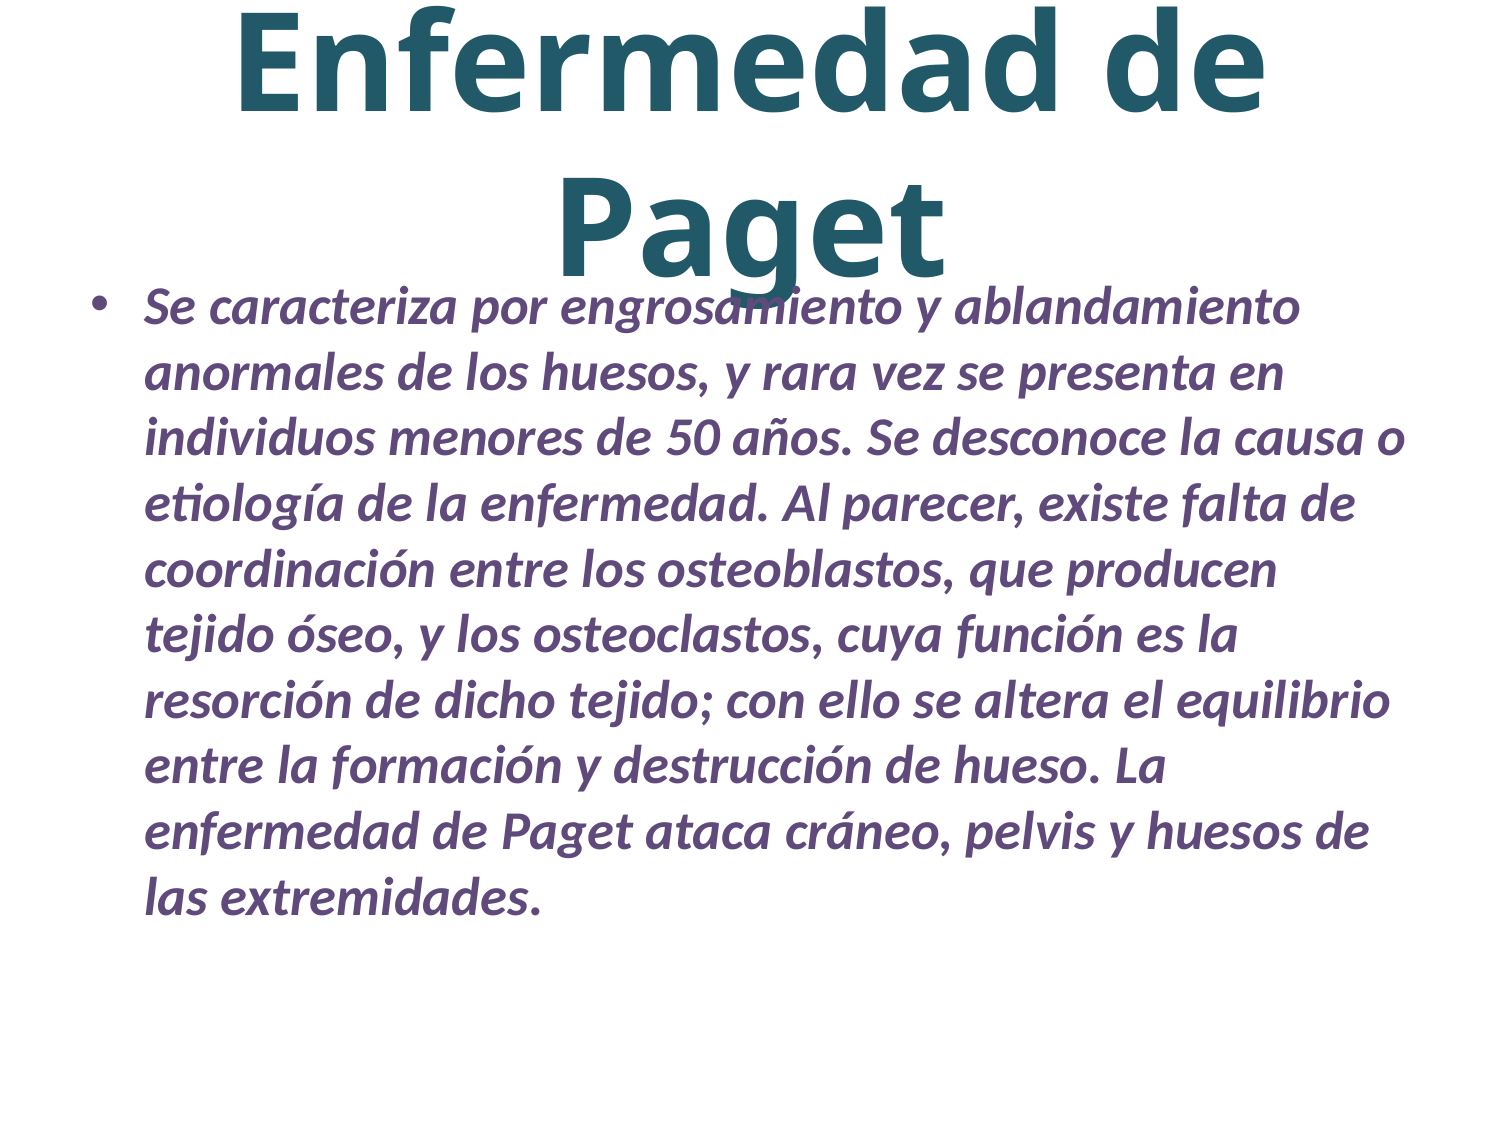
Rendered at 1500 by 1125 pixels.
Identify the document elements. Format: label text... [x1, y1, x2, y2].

title Enfermedad de Paget [75, 45, 1425, 233]
list Se caracteriza por engrosamiento y ablandamiento anormales de los huesos, y rara vez se presenta en individuos menores de 50 años. Se desconoce la causa o etiología de la enfermedad. Al parecer, existe falta de coordinación entre los osteoblastos, que producen tejido óseo, y los osteoclastos, cuya función es la resorción de dicho tejido; con ello se altera el equilibrio entre la formación y destrucción de hueso. La enfermedad de Paget ataca cráneo, pelvis y huesos de las extremidades. [75, 262, 1425, 1005]
